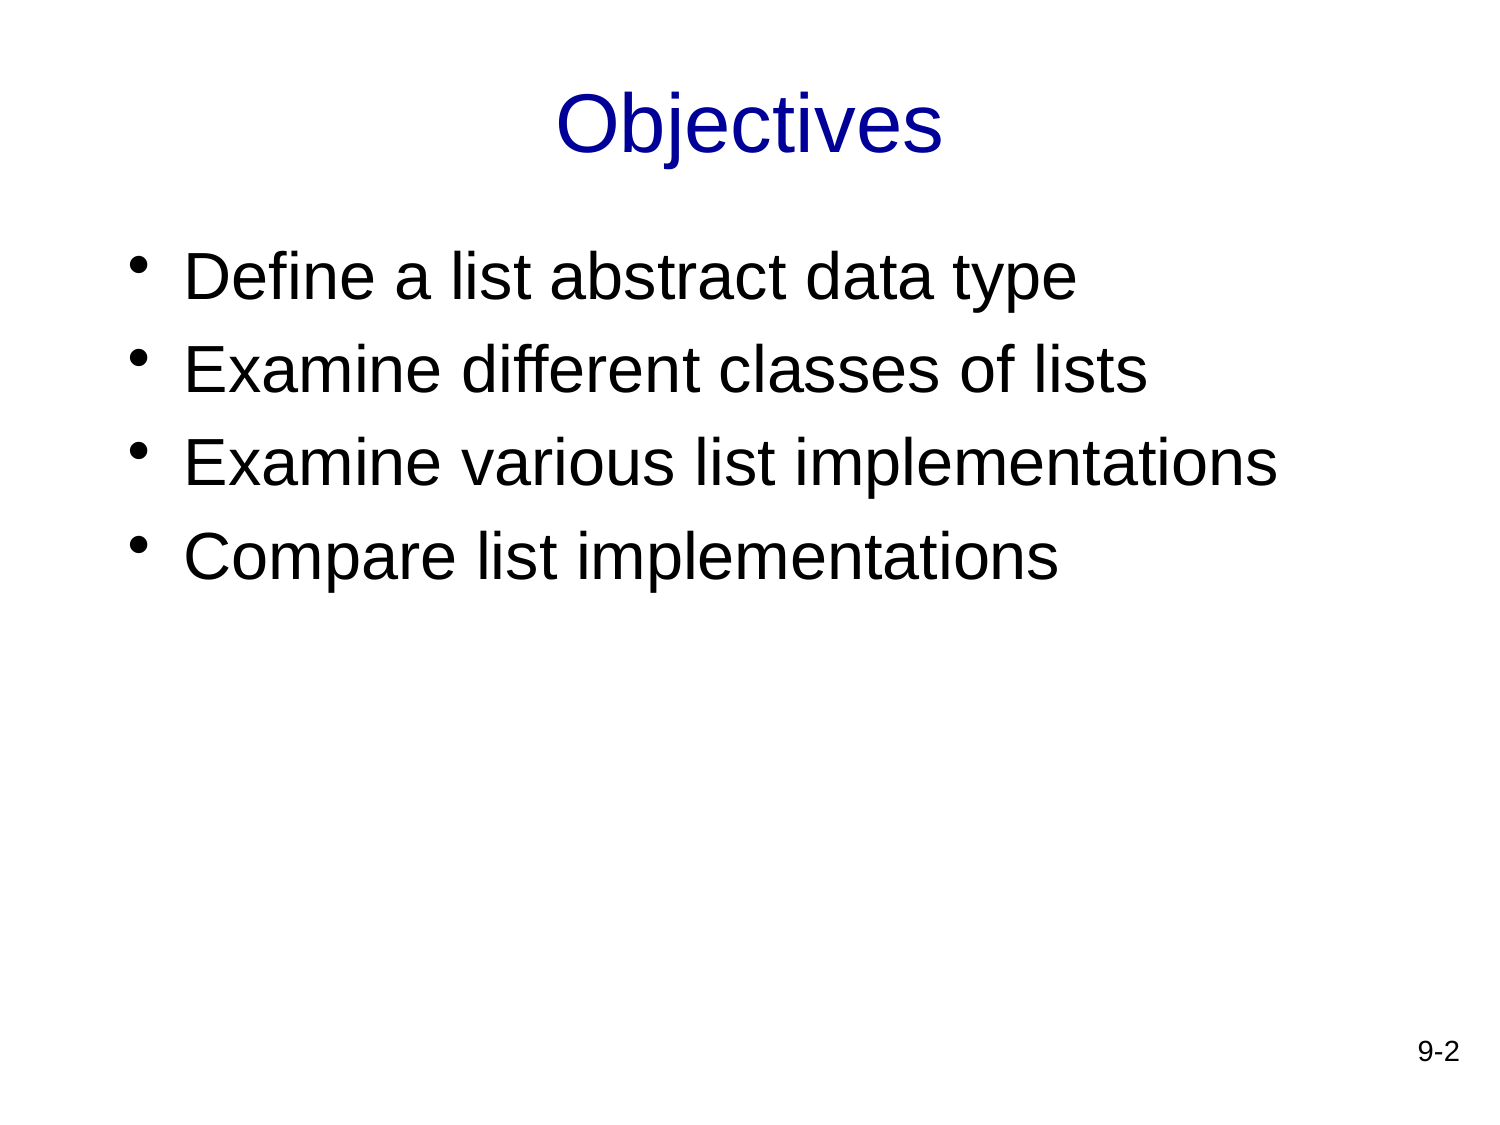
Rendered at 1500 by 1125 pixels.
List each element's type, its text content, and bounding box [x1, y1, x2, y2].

list Define a list abstract data type Examine different classes of lists Examine various list implementations Compare list implementations [112, 224, 1388, 1000]
title Objectives [112, 24, 1388, 213]
slide_number 9-2 [1162, 1024, 1476, 1101]
